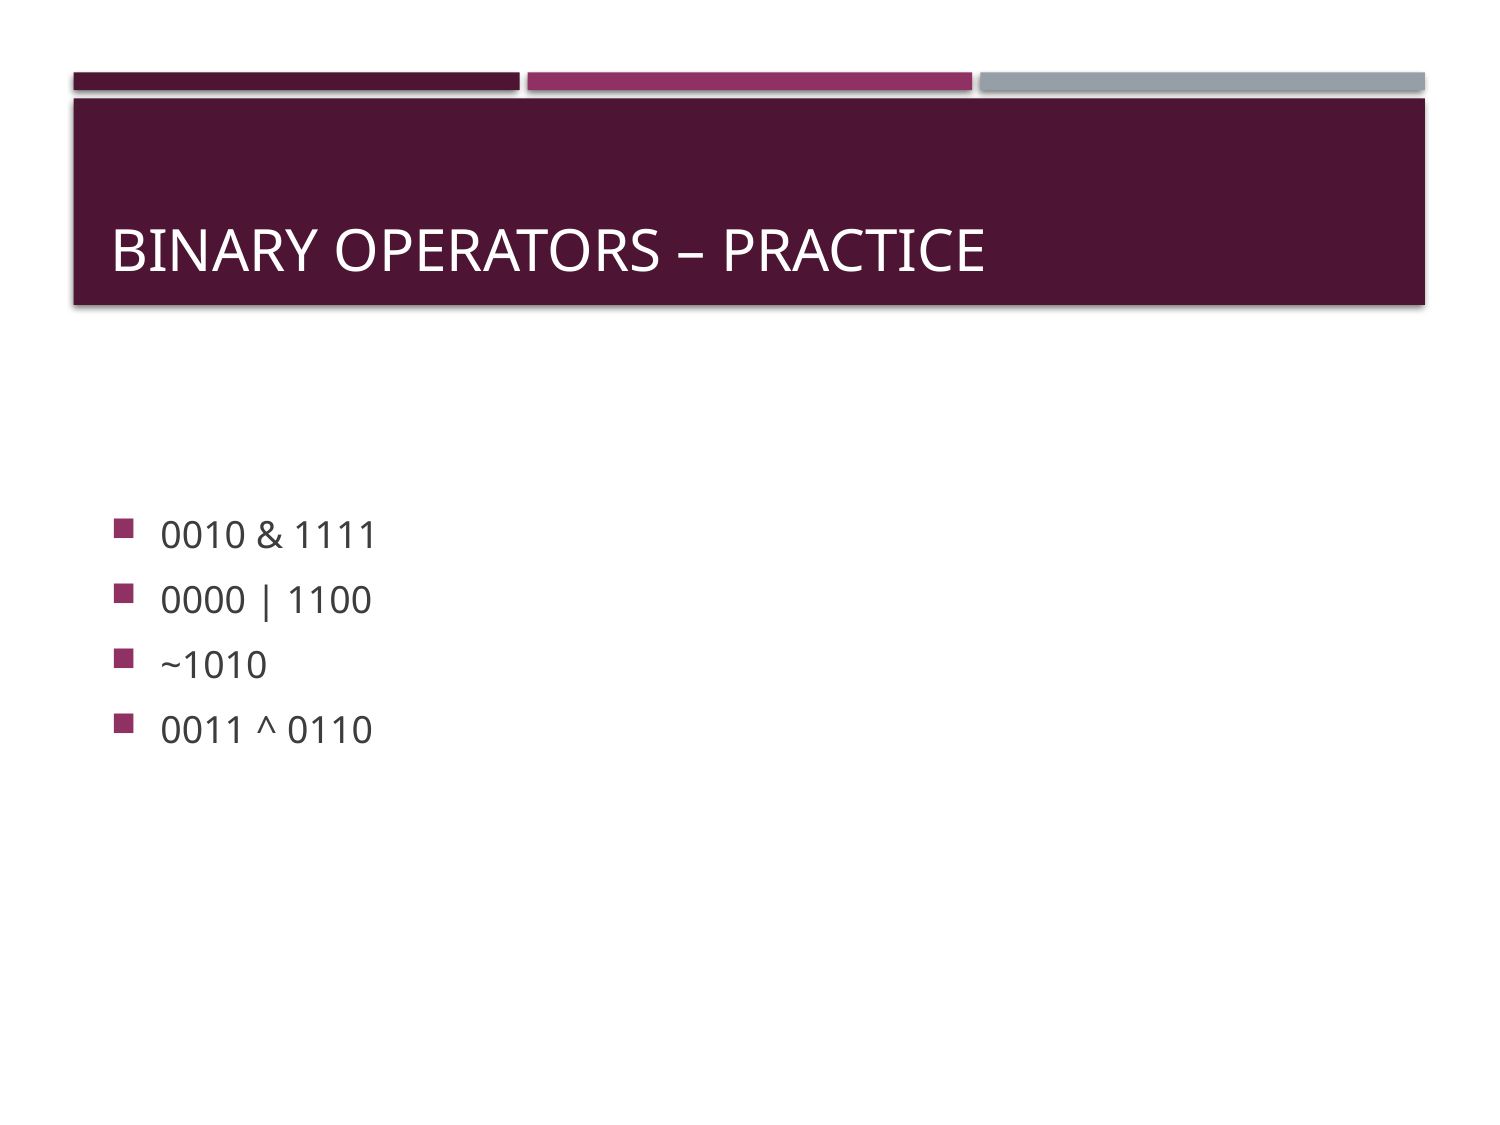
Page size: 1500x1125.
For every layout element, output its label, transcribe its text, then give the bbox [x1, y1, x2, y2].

list 0010 & 1111 0000 | 1100 ~1010 0011 ^ 0110 [95, 365, 1406, 962]
title Binary Operators – Practice [95, 112, 1406, 291]
